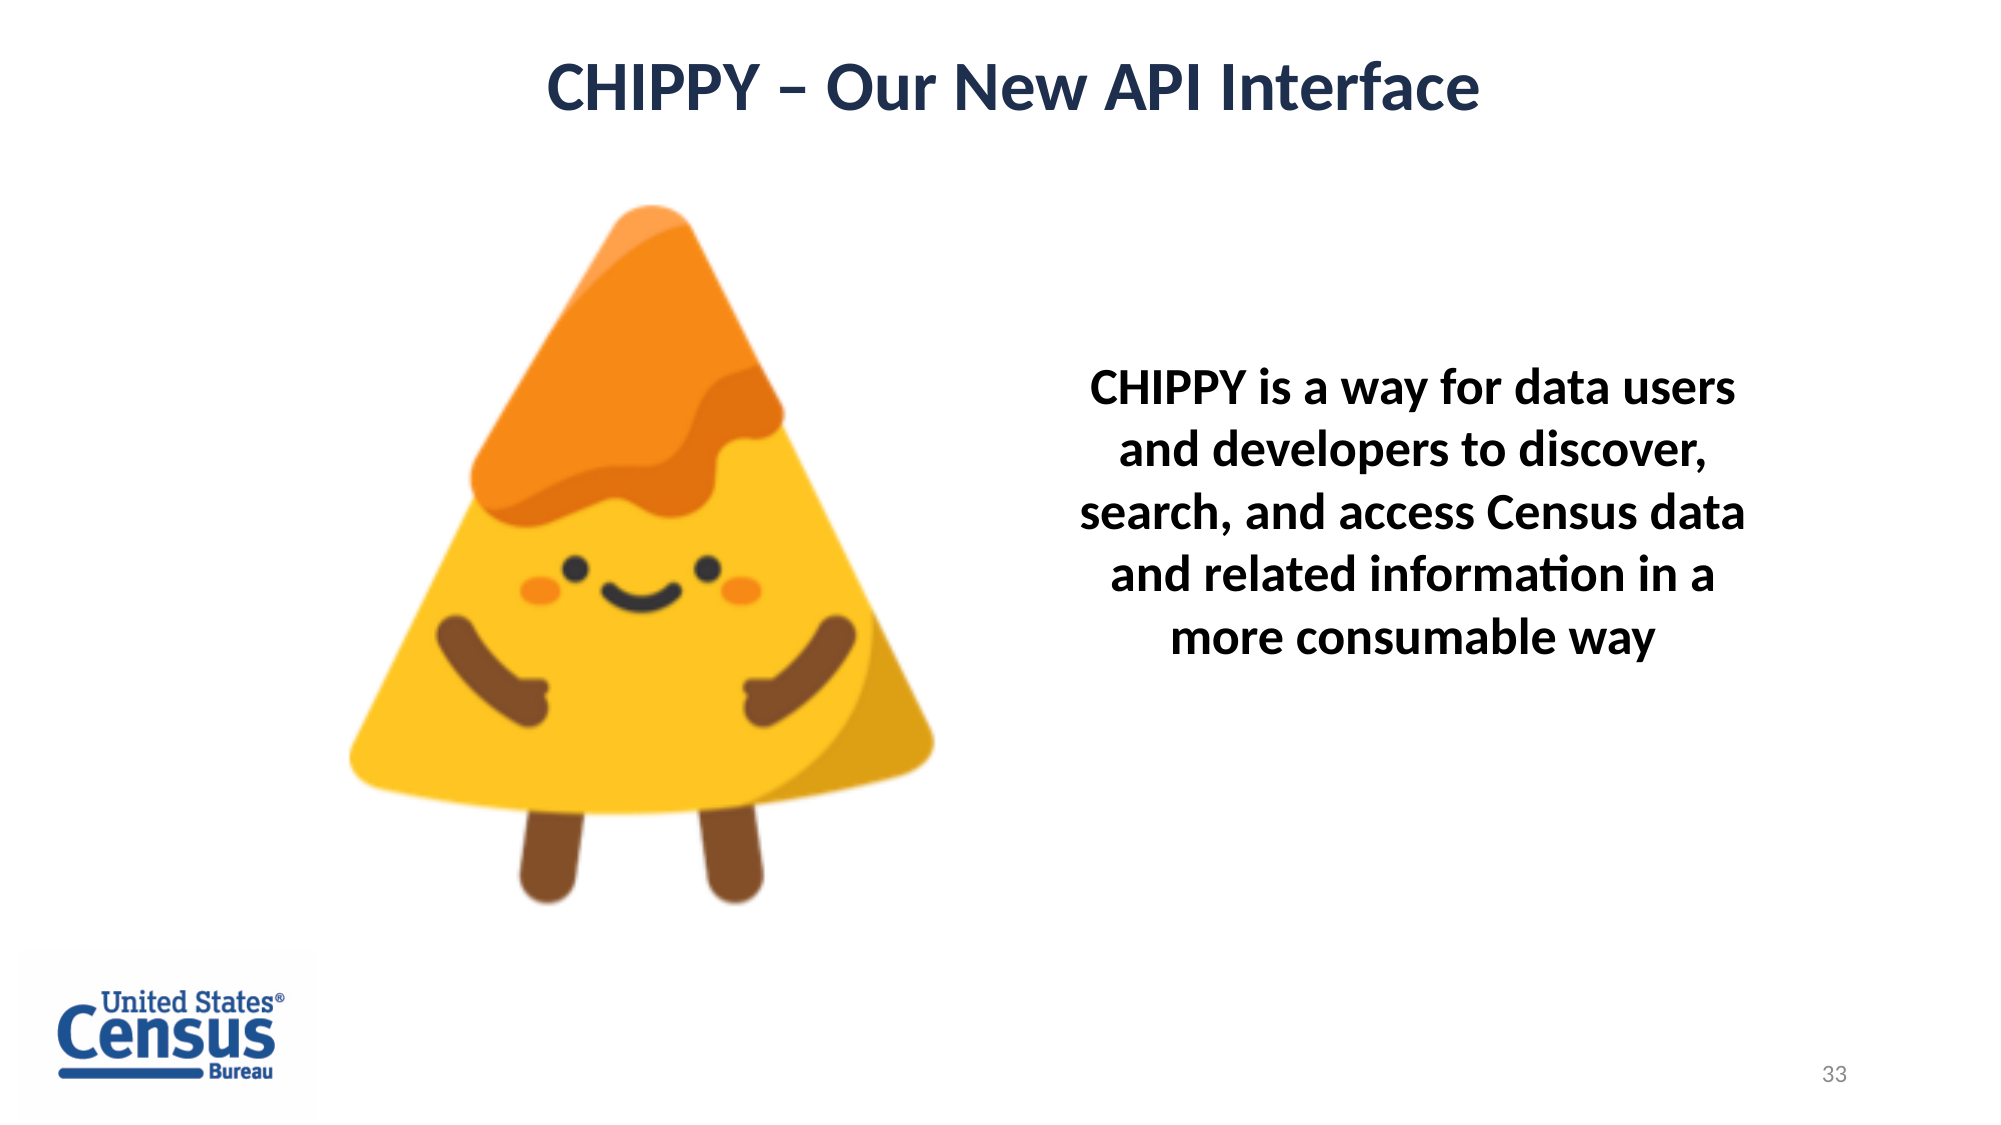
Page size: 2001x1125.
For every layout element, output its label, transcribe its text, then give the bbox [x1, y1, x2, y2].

title CHIPPY – Our New API Interface [28, 0, 2000, 164]
text_box CHIPPY is a way for data users and developers to discover, search, and access Census data and related information in a more consumable way [1040, 344, 1786, 672]
slide_number 33 [1412, 1042, 1863, 1103]
picture [18, 950, 316, 1120]
picture [305, 191, 960, 934]
